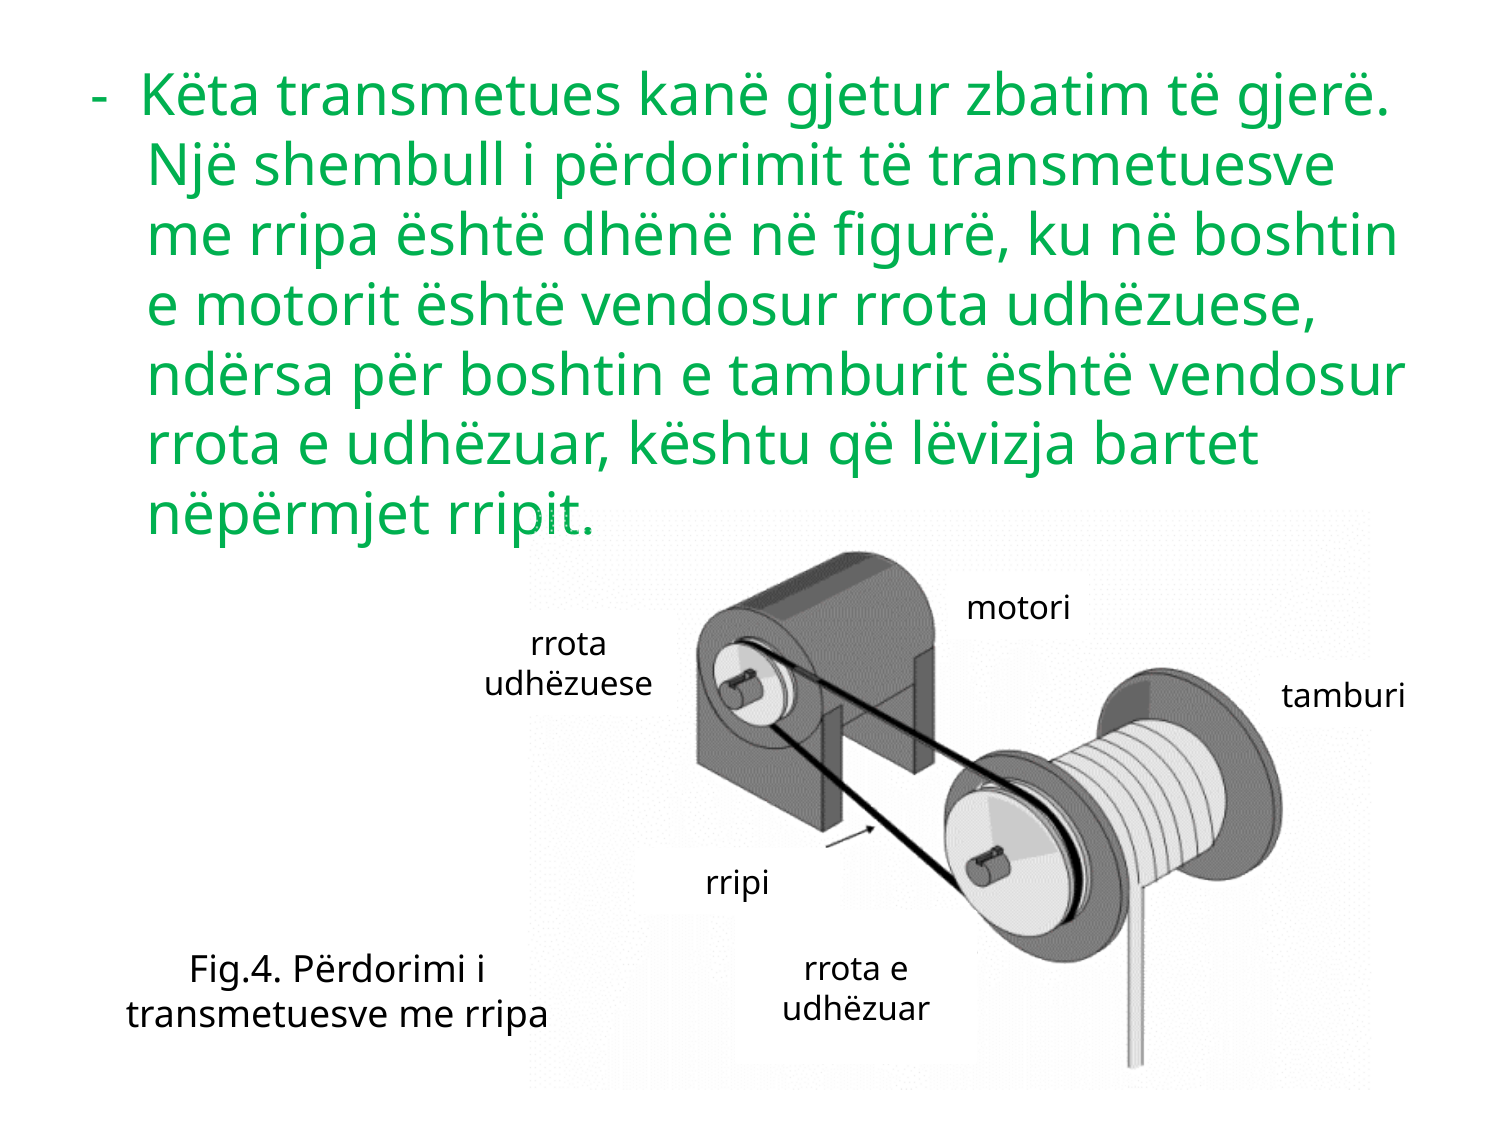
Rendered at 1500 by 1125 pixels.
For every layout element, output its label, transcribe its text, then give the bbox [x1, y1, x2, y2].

picture [524, 499, 1376, 1091]
text_box tamburi [1379, 660, 1427, 727]
text_box Fig.4. Përdorimi i transmetuesve me rripa [87, 937, 519, 1043]
list - Këta transmetues kanë gjetur zbatim të gjerë. Një shembull i përdorimit të transmetuesve me rripa është dhënë në figurë, ku në boshtin e motorit është vendosur rrota udhëzuese, ndërsa për boshtin e tamburit është vendosur rrota e udhëzuar, kështu që lëvizja bartet nëpërmjet rripit. [75, 50, 1450, 1075]
text_box rrota udhëzuese [460, 610, 519, 715]
